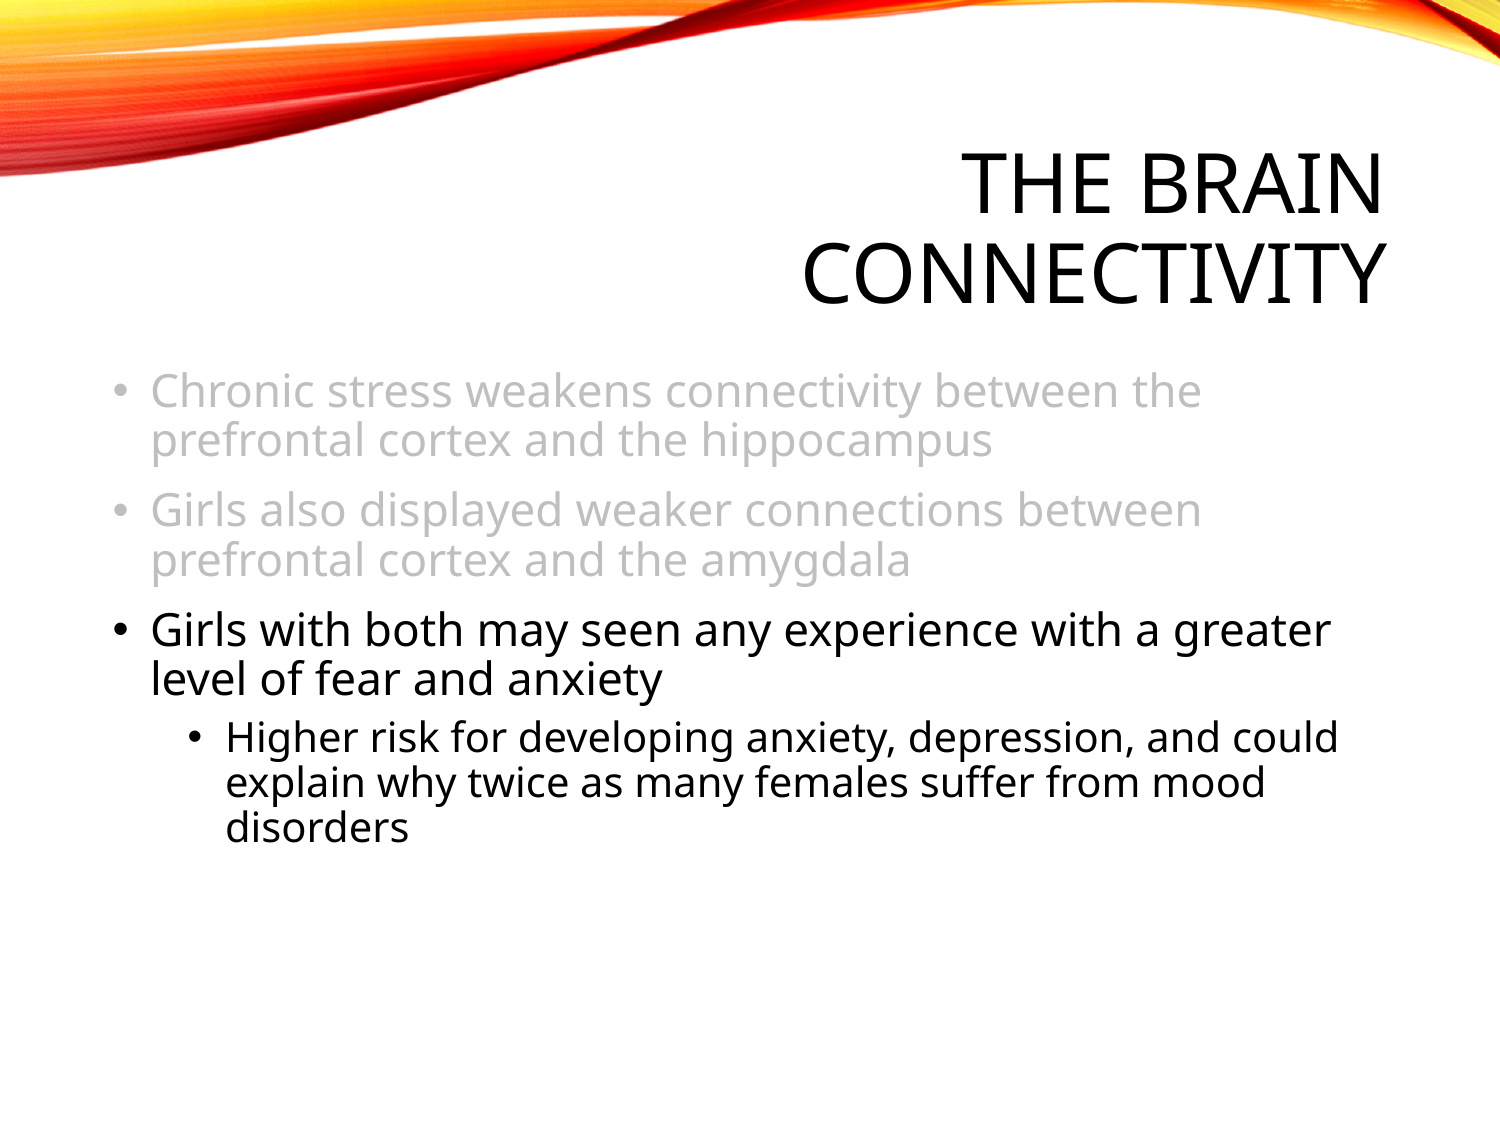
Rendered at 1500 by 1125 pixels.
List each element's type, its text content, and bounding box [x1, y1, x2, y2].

title The Brain Connectivity [356, 125, 1403, 338]
list Chronic stress weakens connectivity between the prefrontal cortex and the hippocampus Girls also displayed weaker connections between prefrontal cortex and the amygdala Girls with both may seen any experience with a greater level of fear and anxiety Higher risk for developing anxiety, depression, and could explain why twice as many females suffer from mood disorders [97, 360, 1403, 1028]
picture [0, 0, 1500, 178]
